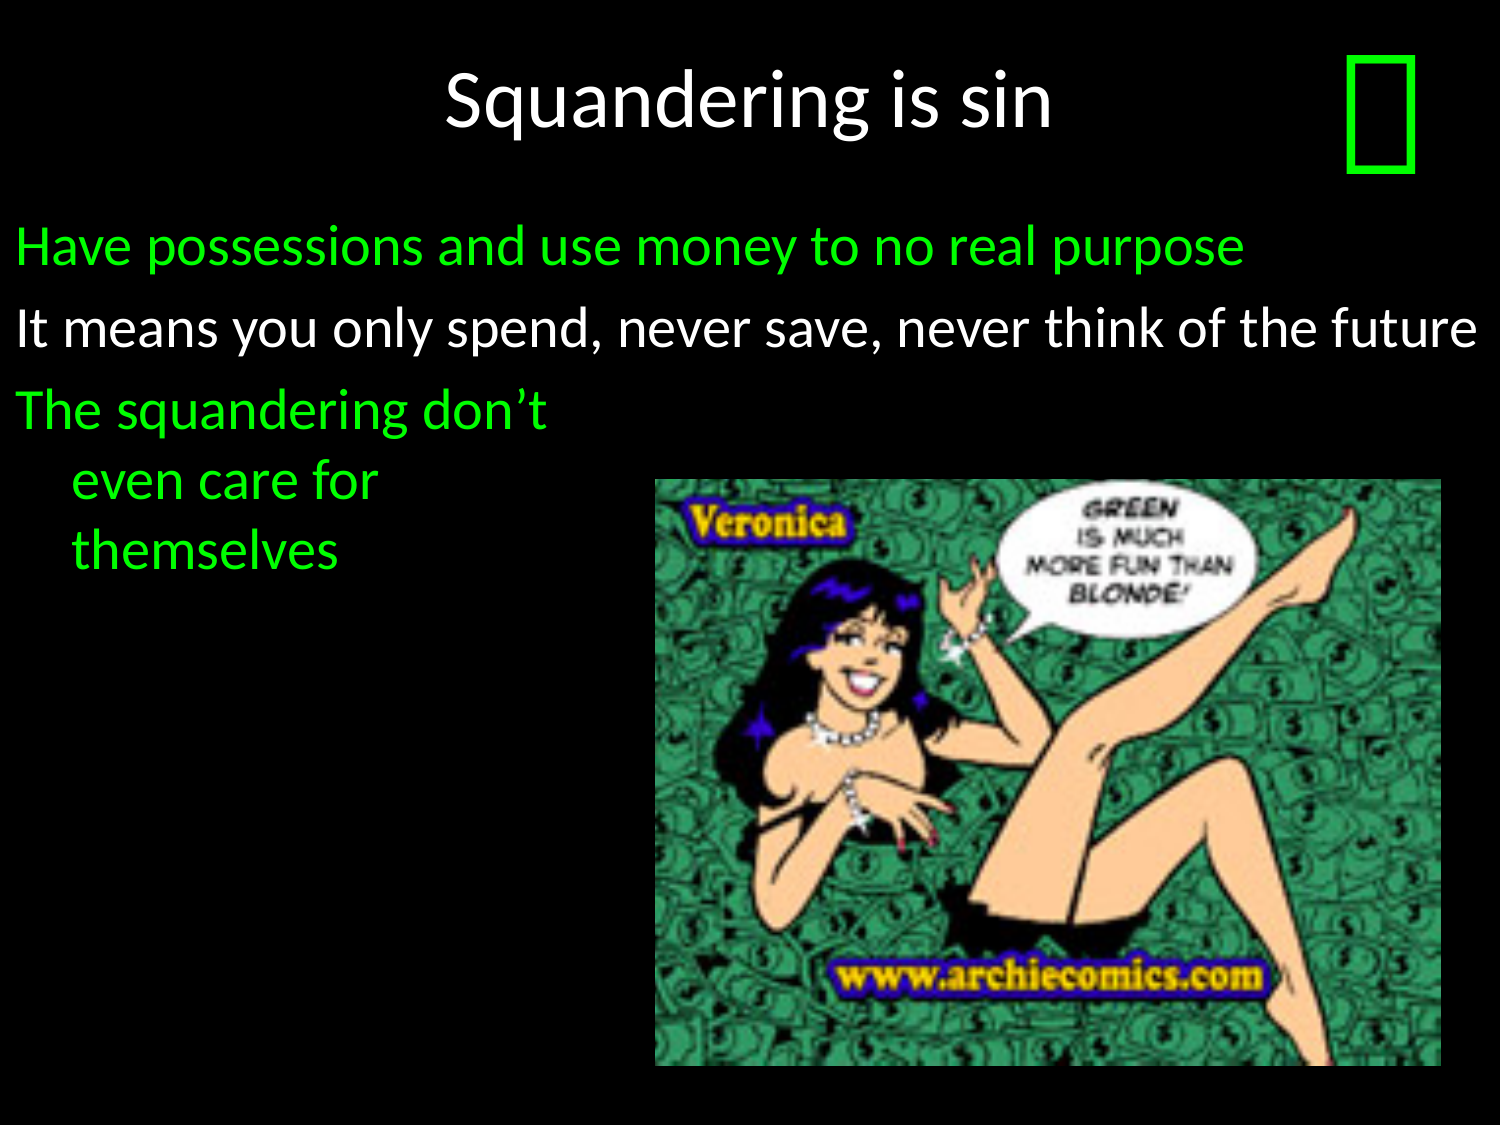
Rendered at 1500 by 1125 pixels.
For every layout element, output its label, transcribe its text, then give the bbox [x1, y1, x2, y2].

text_box  [1262, 0, 1500, 215]
picture [655, 479, 1441, 1066]
title Squandering is sin [0, 0, 1262, 188]
list Have possessions and use money to no real purpose It means you only spend, never save, never think of the future The squandering don’t even care for themselves [0, 200, 1500, 1125]
